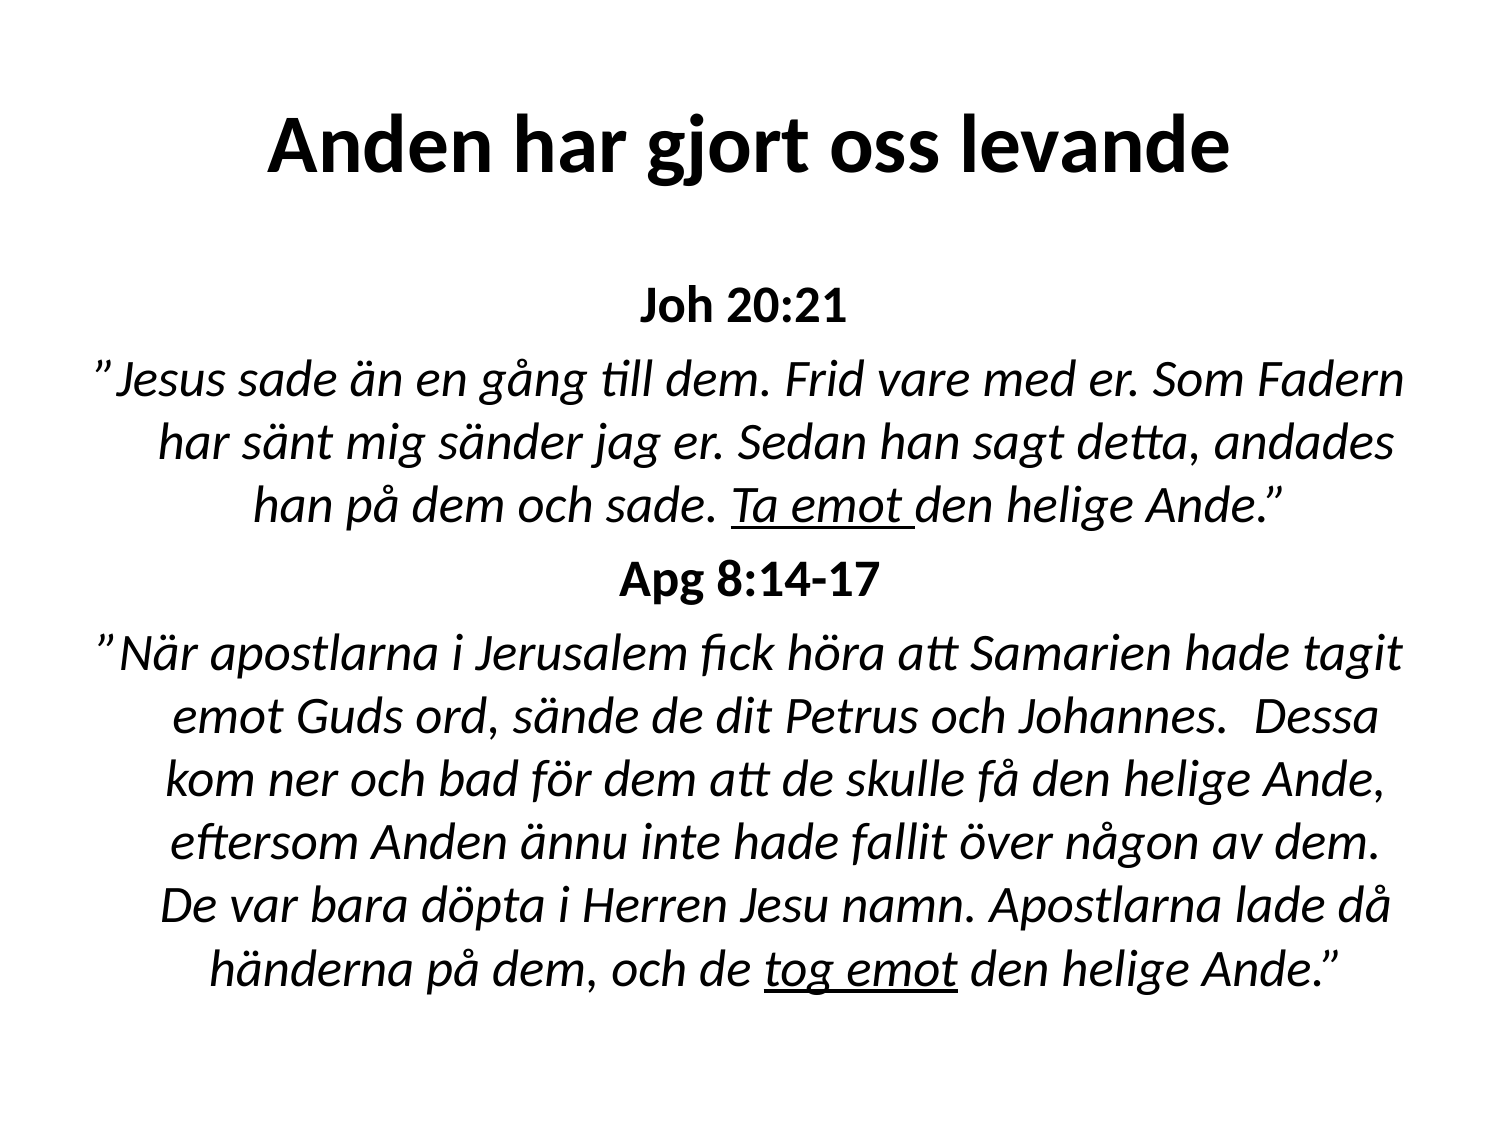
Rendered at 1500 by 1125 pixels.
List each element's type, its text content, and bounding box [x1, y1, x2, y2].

title Anden har gjort oss levande [75, 45, 1425, 233]
list Joh 20:21 ”Jesus sade än en gång till dem. Frid vare med er. Som Fadern har sänt mig sänder jag er. Sedan han sagt detta, andades han på dem och sade. Ta emot den helige Ande.” Apg 8:14-17 ”När apostlarna i Jerusalem fick höra att Samarien hade tagit emot Guds ord, sände de dit Petrus och Johannes. Dessa kom ner och bad för dem att de skulle få den helige Ande, eftersom Anden ännu inte hade fallit över någon av dem. De var bara döpta i Herren Jesu namn. Apostlarna lade då händerna på dem, och de tog emot den helige Ande.” [75, 262, 1425, 1071]
